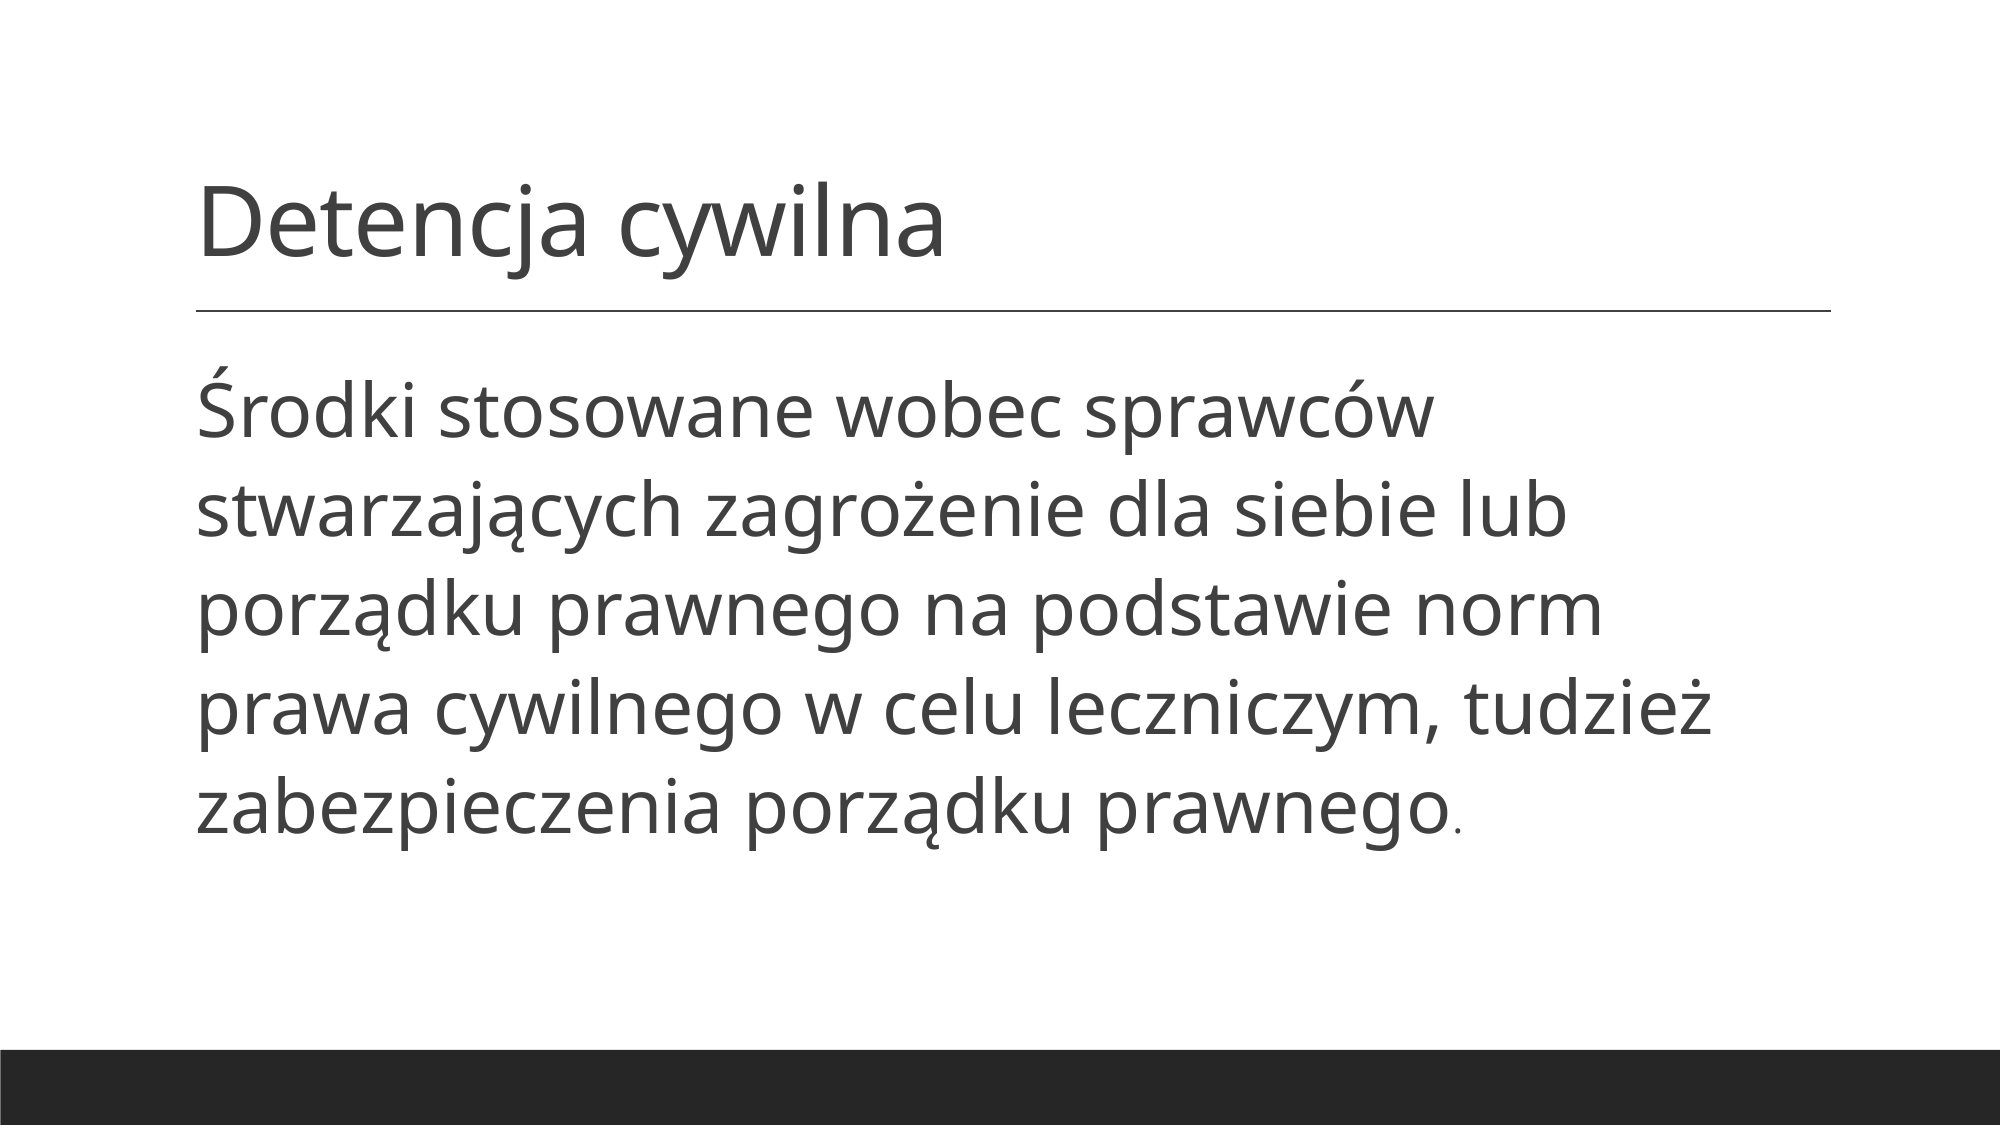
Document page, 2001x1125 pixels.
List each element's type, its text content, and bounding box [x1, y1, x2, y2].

title Detencja cywilna [180, 47, 1830, 285]
list Środki stosowane wobec sprawców stwarzających zagrożenie dla siebie lub porządku prawnego na podstawie norm prawa cywilnego w celu leczniczym, tudzież zabezpieczenia porządku prawnego. [180, 345, 1830, 963]
